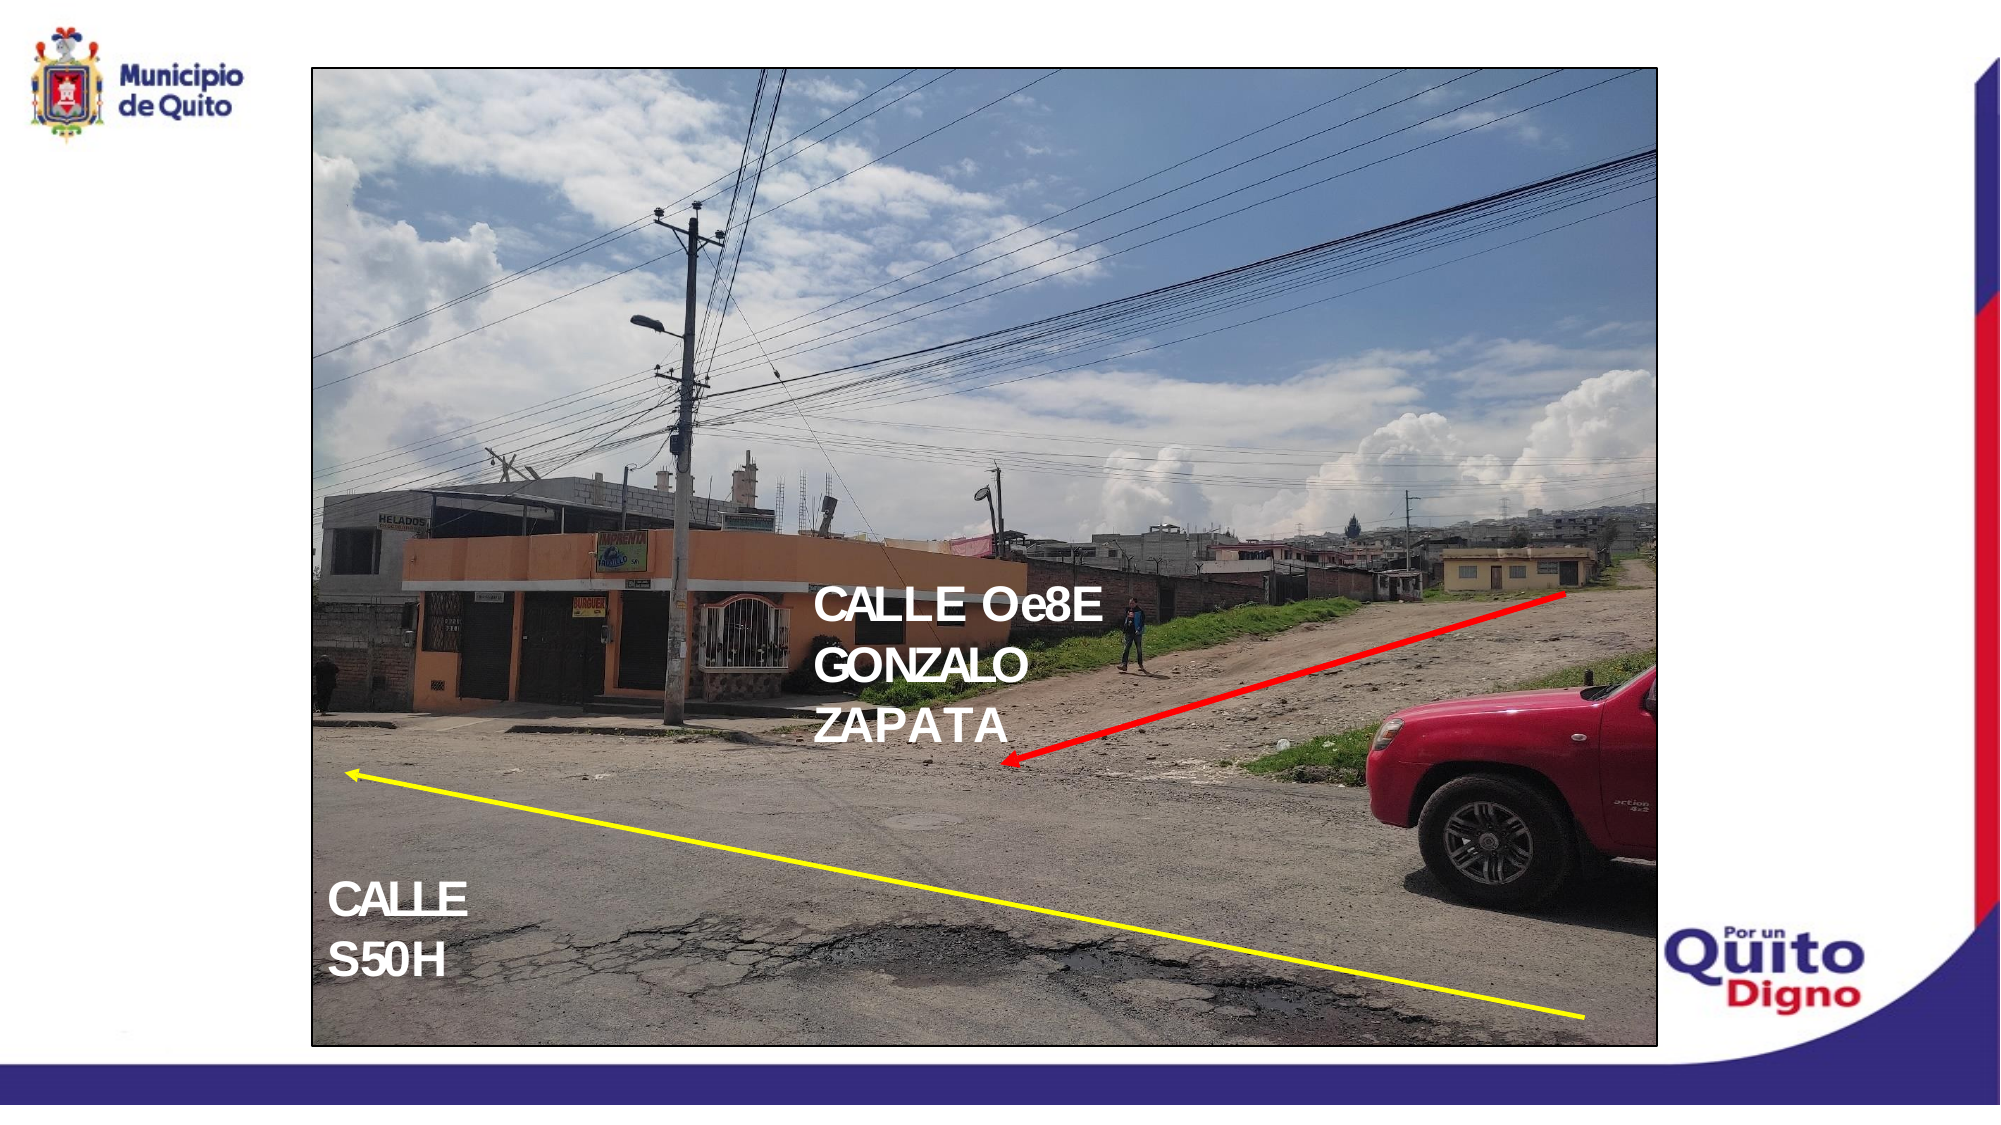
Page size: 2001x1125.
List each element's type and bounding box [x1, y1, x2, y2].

text_box [0, 2, 2000, 1105]
